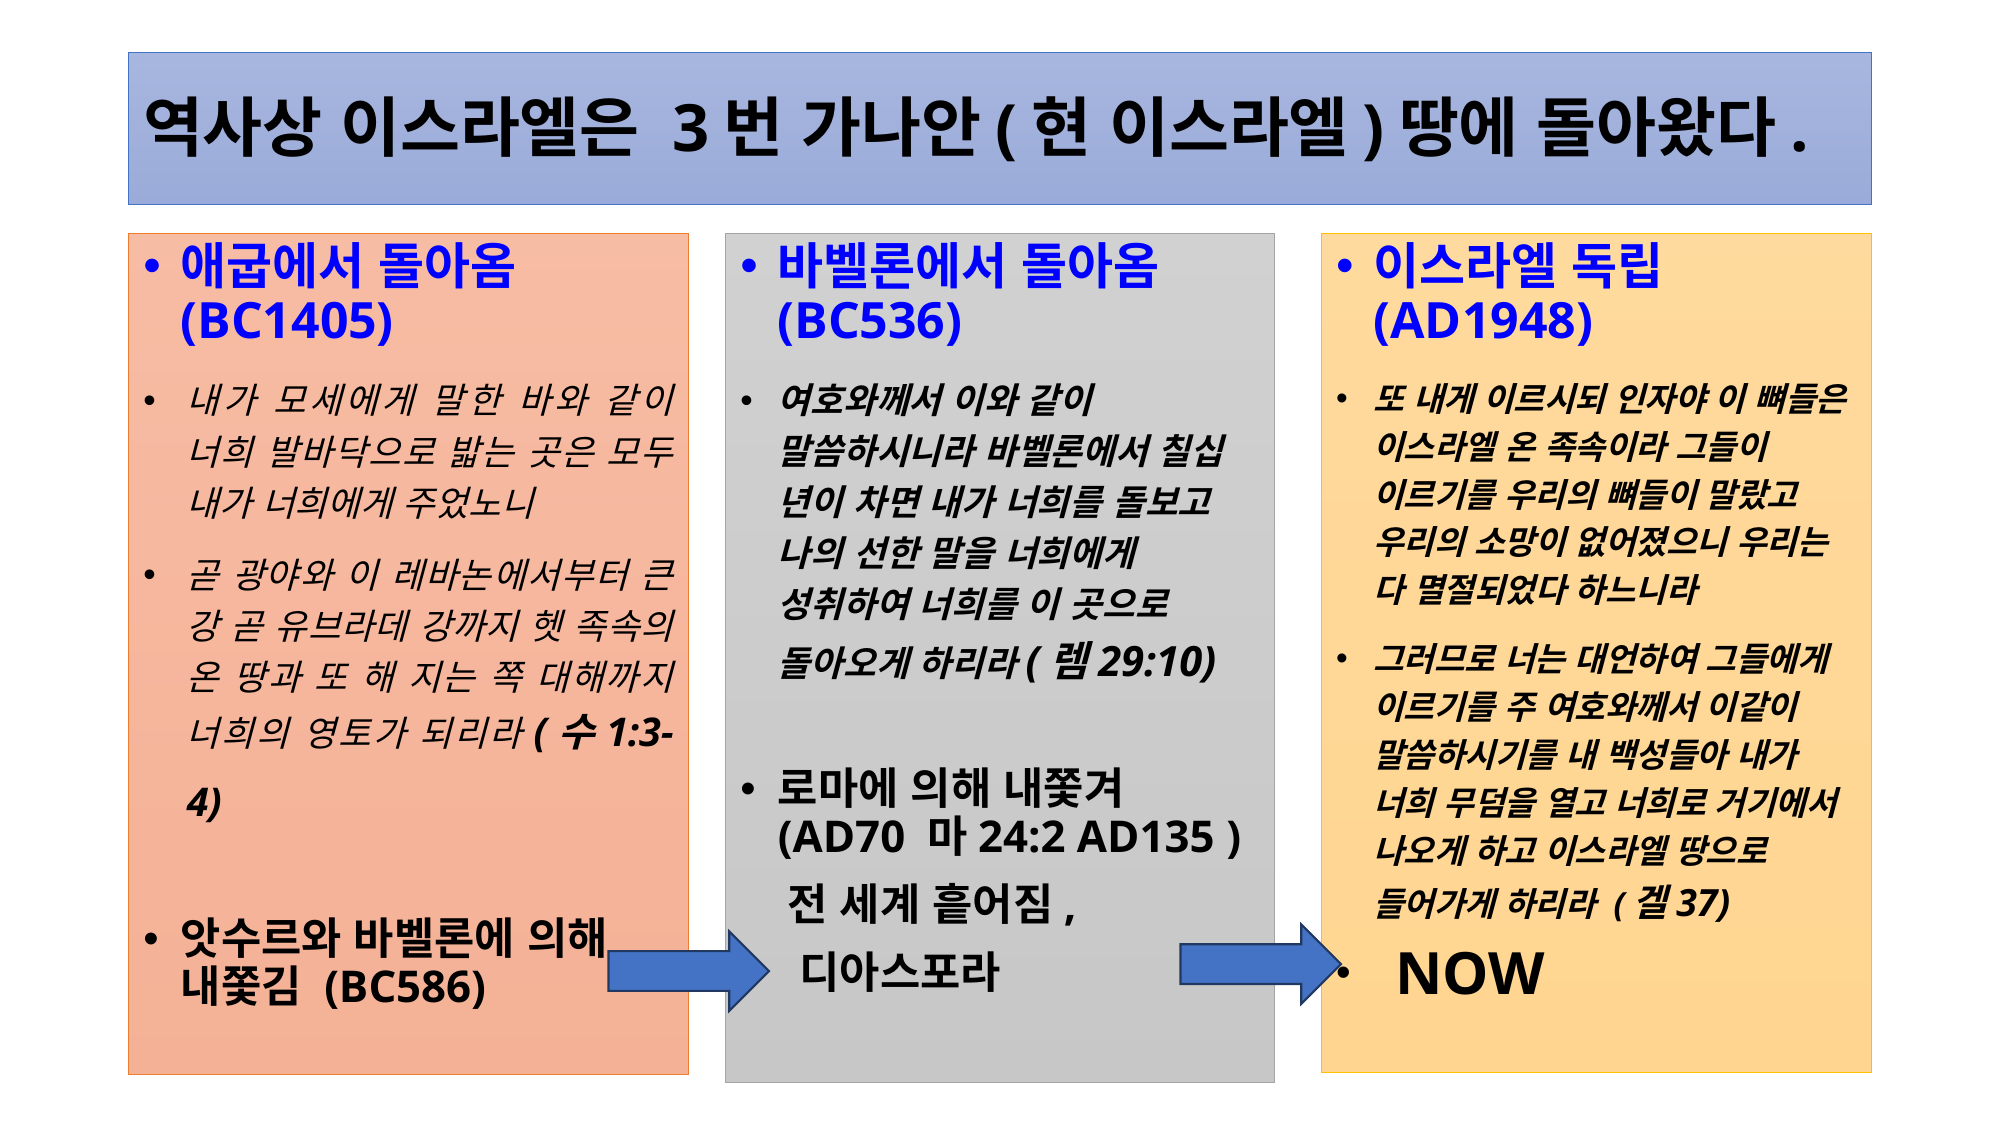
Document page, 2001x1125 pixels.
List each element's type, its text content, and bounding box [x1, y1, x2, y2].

text_box [1179, 921, 1343, 1007]
list 이스라엘 독립(AD1948) 또 내게 이르시되 인자야 이 뼈들은 이스라엘 온 족속이라 그들이 이르기를 우리의 뼈들이 말랐고 우리의 소망이 없어졌으니 우리는 다 멸절되었다 하느니라 그러므로 너는 대언하여 그들에게 이르기를 주 여호와께서 이같이 말씀하시기를 내 백성들아 내가 너희 무덤을 열고 너희로 거기에서 나오게 하고 이스라엘 땅으로 들어가게 하리라 (겔37) NOW [1321, 233, 1872, 1073]
text_box [607, 928, 771, 1014]
title 역사상 이스라엘은 3번 가나안(현 이스라엘)땅에 돌아왔다. [128, 52, 1872, 205]
list 애굽에서 돌아옴(BC1405) 내가 모세에게 말한 바와 같이 너희 발바닥으로 밟는 곳은 모두 내가 너희에게 주었노니 곧 광야와 이 레바논에서부터 큰 강 곧 유브라데 강까지 헷 족속의 온 땅과 또 해 지는 쪽 대해까지 너희의 영토가 되리라(수1:3-4) 앗수르와 바벨론에 의해 내쫓김 (BC586) [128, 233, 689, 1075]
list 바벨론에서 돌아옴(BC536) 여호와께서 이와 같이 말씀하시니라 바벨론에서 칠십 년이 차면 내가 너희를 돌보고 나의 선한 말을 너희에게 성취하여 너희를 이 곳으로 돌아오게 하리라(렘29:10) 로마에 의해 내쫓겨(AD70 마24:2 AD135 ) 전 세계 흩어짐, 디아스포라 [725, 233, 1275, 1083]
